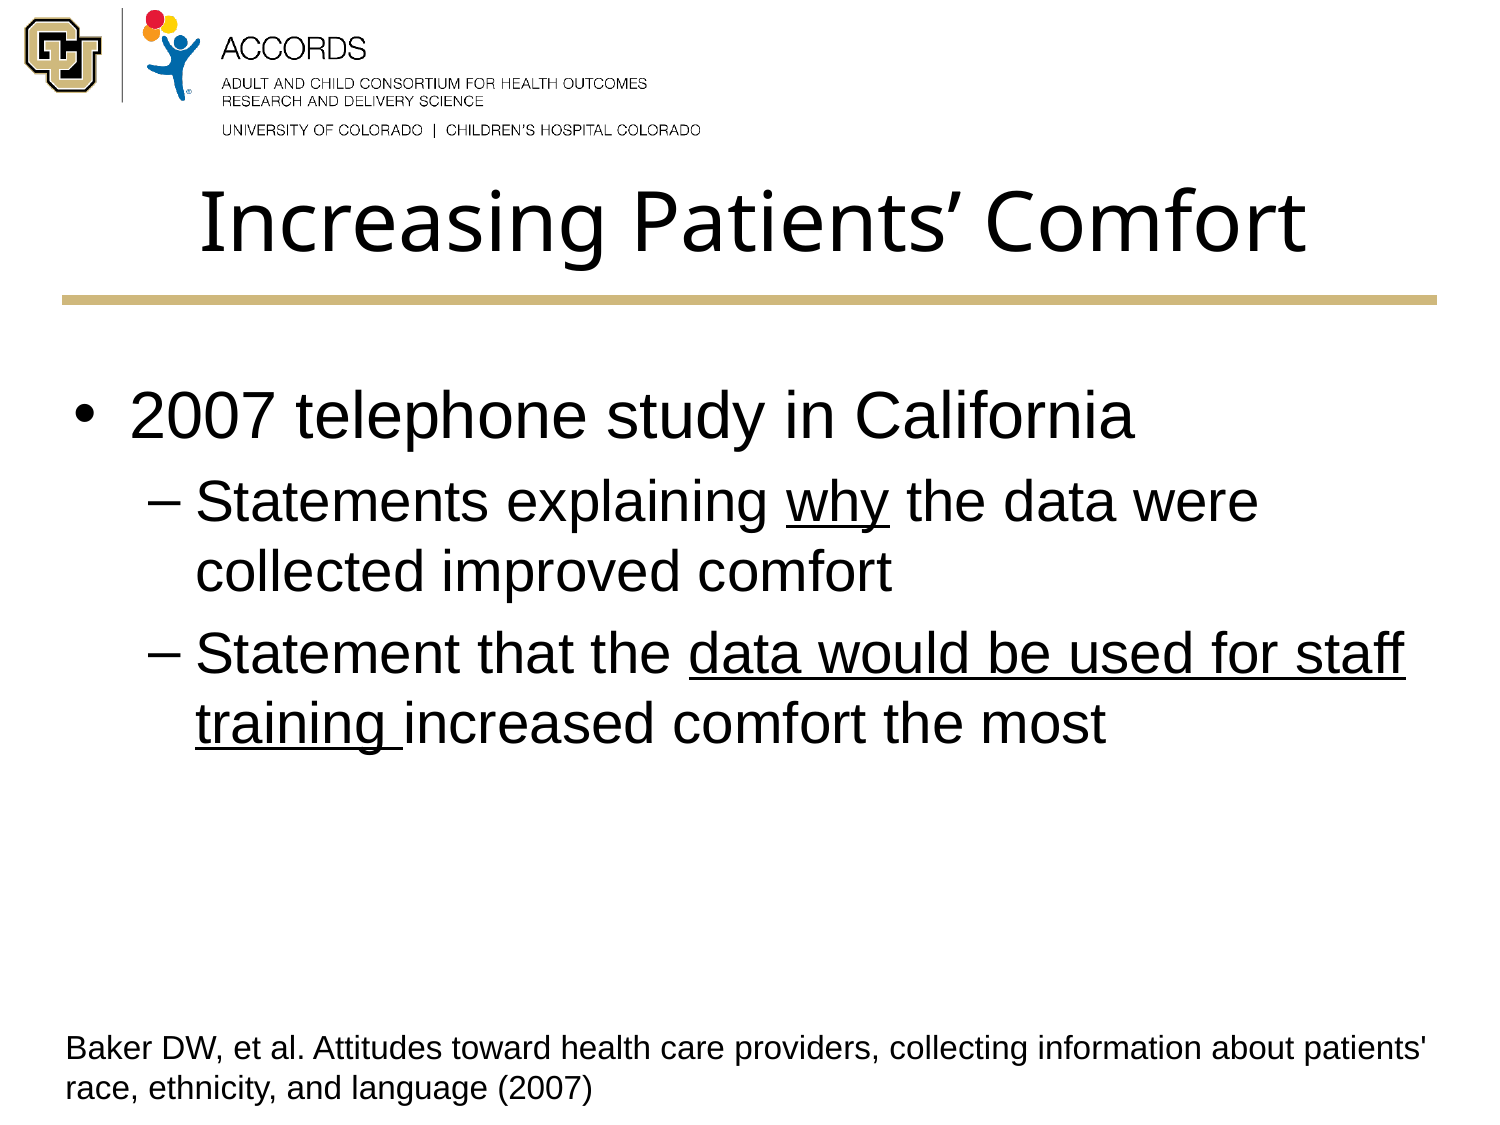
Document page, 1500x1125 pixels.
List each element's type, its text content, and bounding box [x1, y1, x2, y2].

picture [24, 8, 700, 138]
title Increasing Patients’ Comfort [58, 162, 1450, 275]
list 2007 telephone study in California Statements explaining why the data were collected improved comfort Statement that the data would be used for staff training increased comfort the most [58, 364, 1450, 1018]
text_box Baker DW, et al. Attitudes toward health care providers, collecting information about patients' race, ethnicity, and language (2007) [50, 1018, 1450, 1114]
